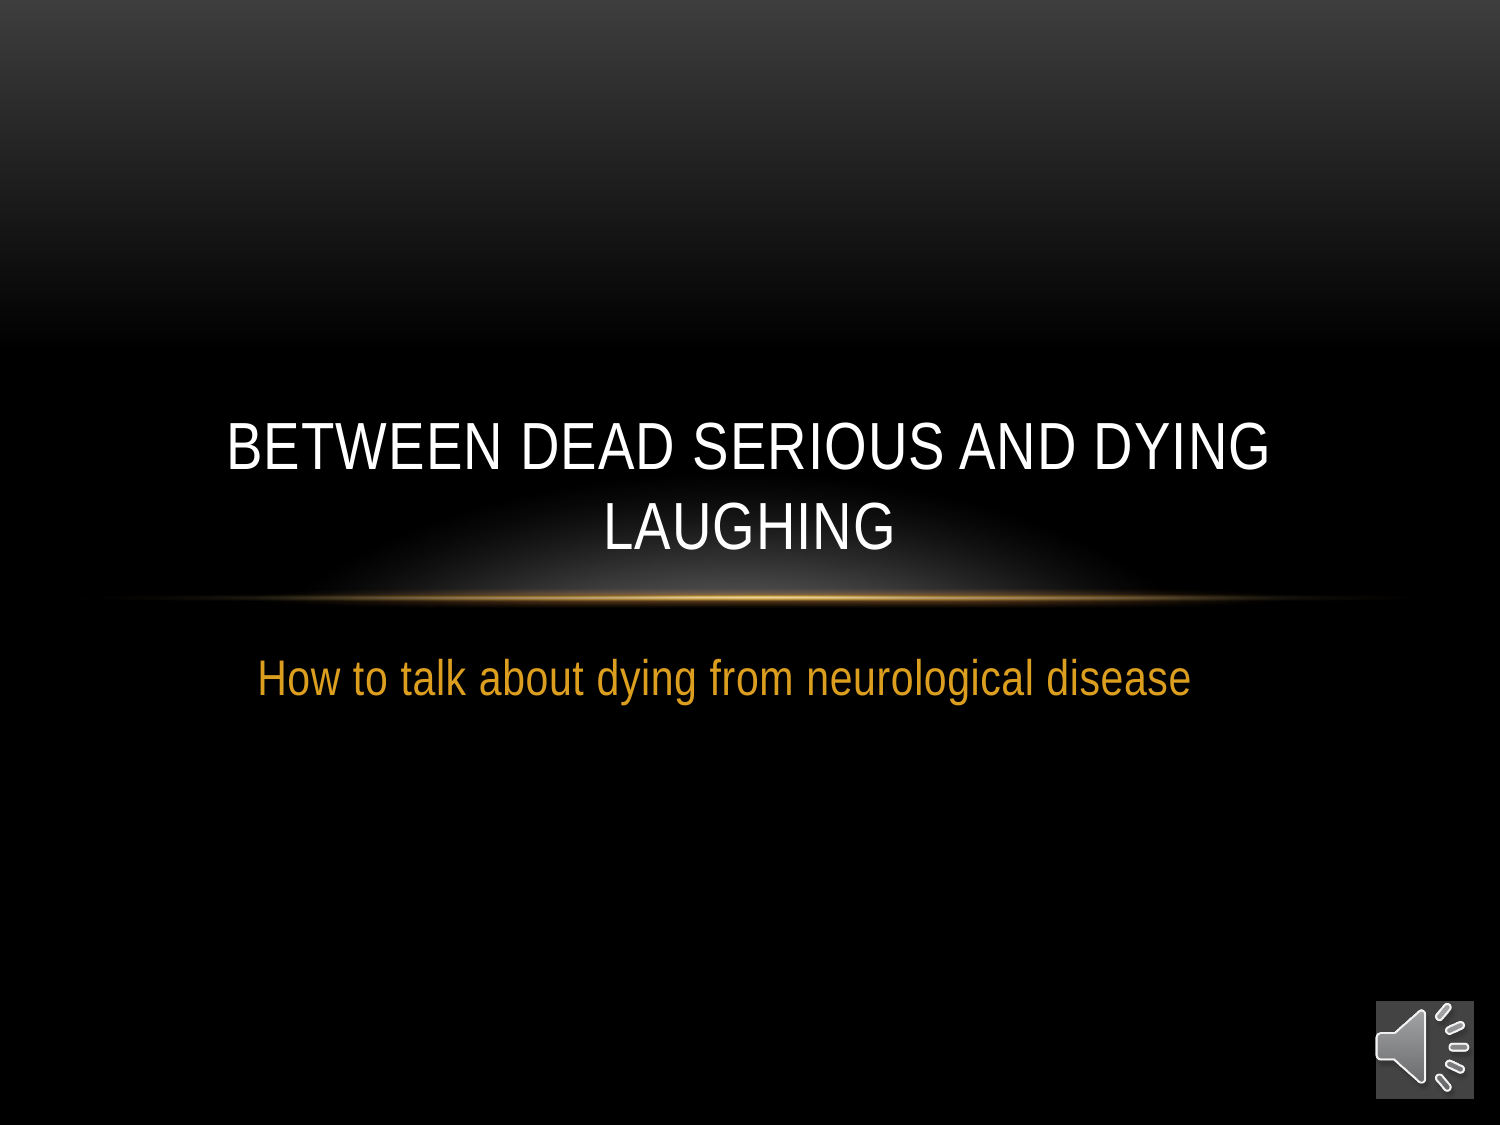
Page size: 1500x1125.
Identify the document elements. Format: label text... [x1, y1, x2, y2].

picture [1374, 999, 1476, 1101]
picture [0, 0, 1500, 750]
subtitle How to talk about dying from neurological disease [200, 637, 1250, 925]
title Between dead serious and dying laughing [112, 329, 1388, 571]
